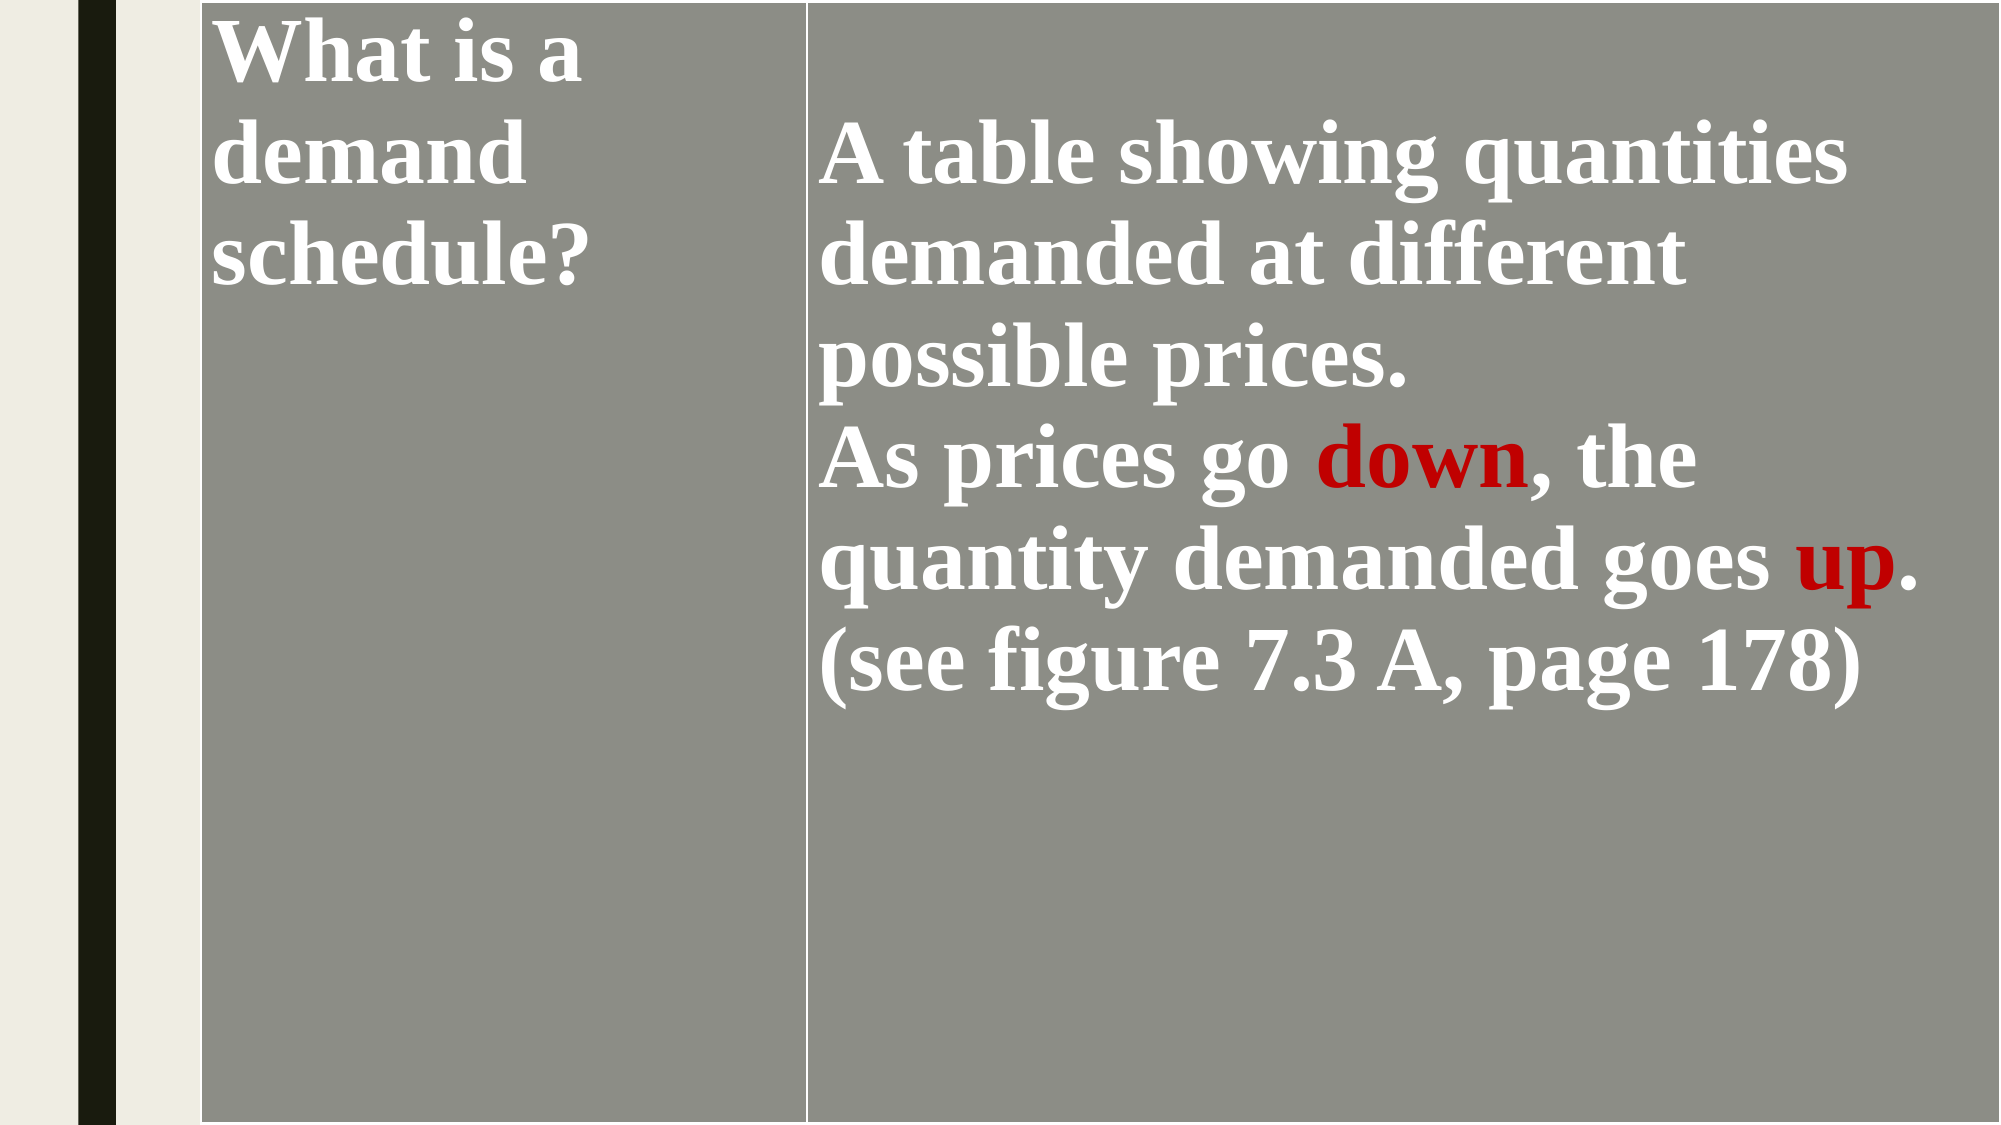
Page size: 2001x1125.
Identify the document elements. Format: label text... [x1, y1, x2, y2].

table_header A table showing quantities demanded at different possible prices. As prices go down, the quantity demanded goes up. (see figure 7.3 A, page 178) [808, 3, 1999, 1122]
table_header What is a demand schedule? [202, 3, 806, 1122]
